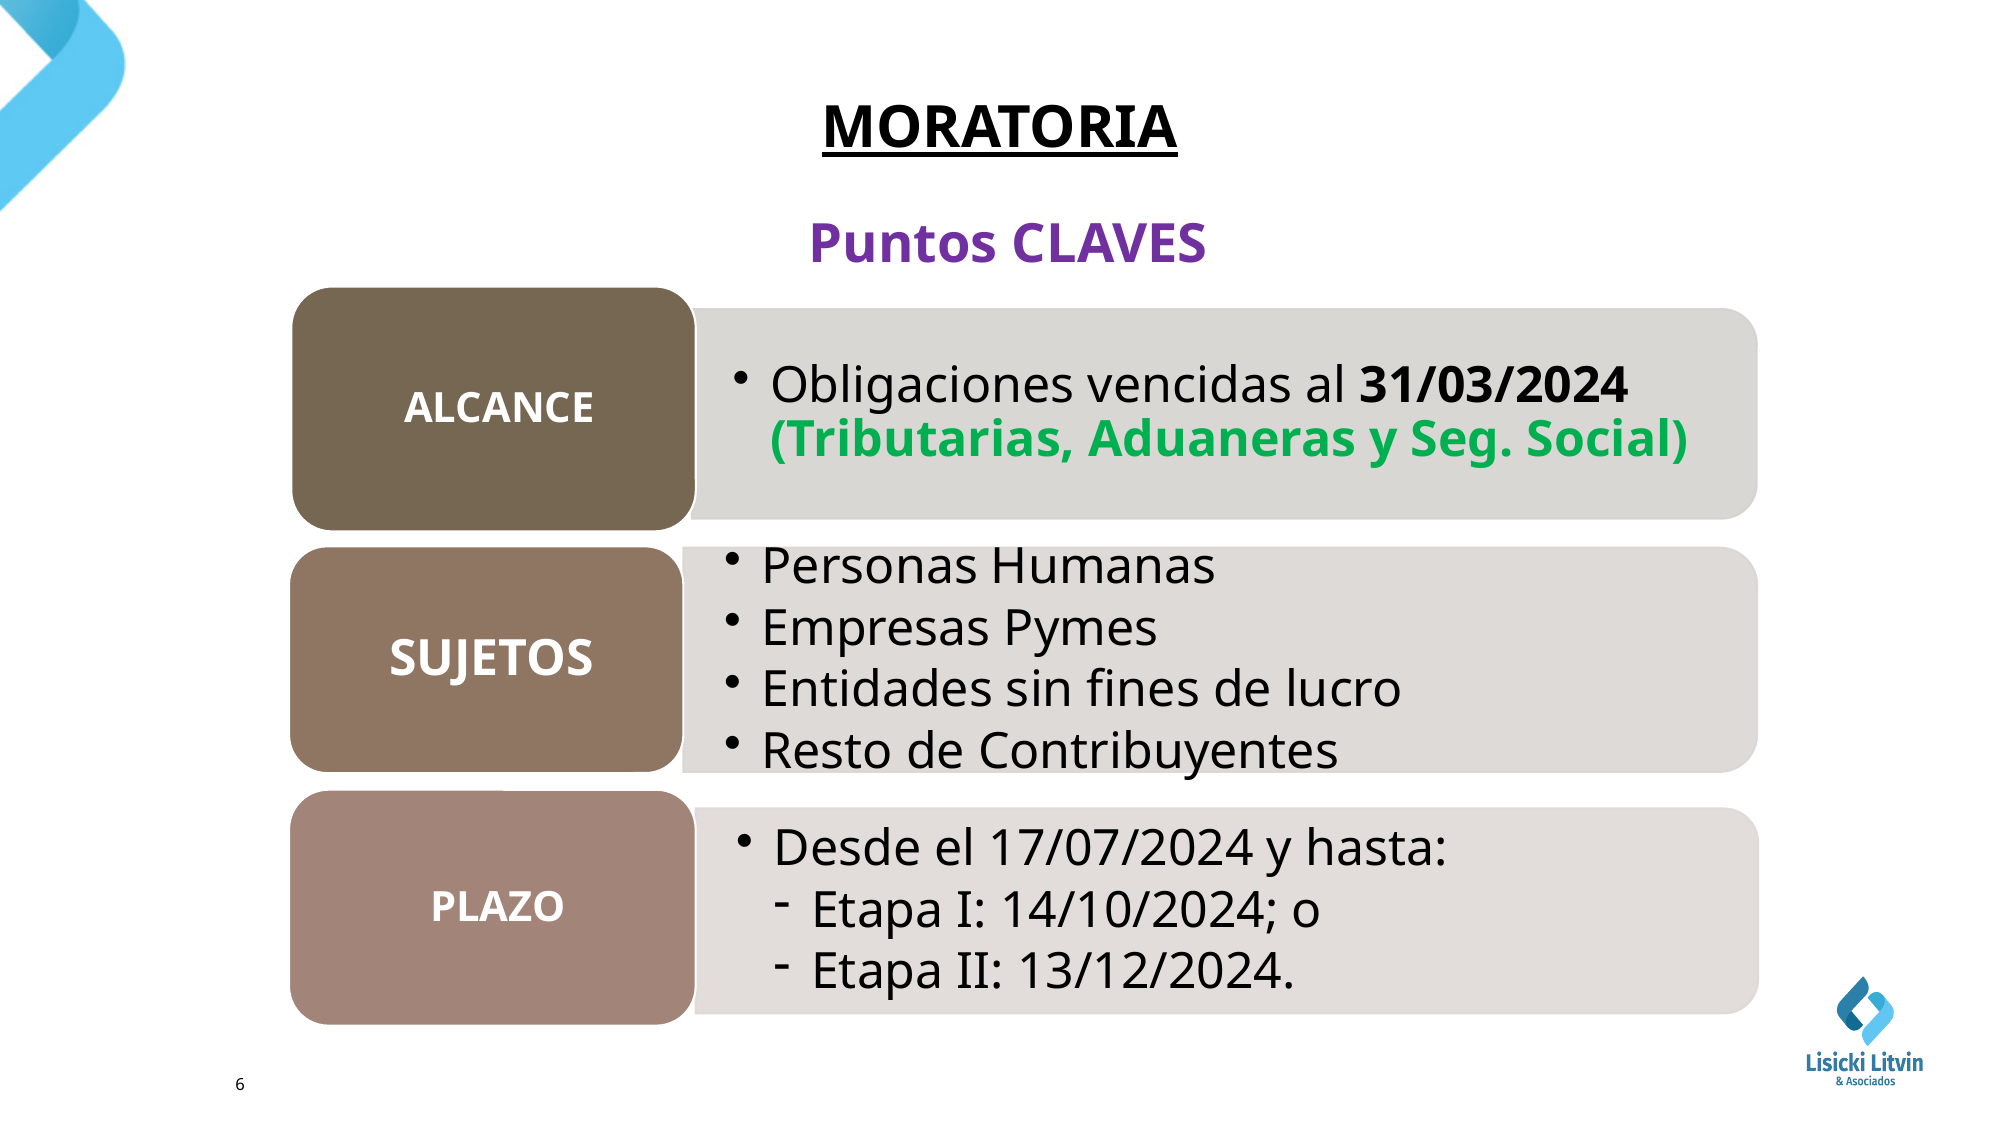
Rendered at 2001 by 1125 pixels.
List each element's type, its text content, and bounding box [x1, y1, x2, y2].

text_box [288, 284, 1759, 1026]
text_box MORATORIA [187, 0, 1812, 178]
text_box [1806, 976, 1923, 1086]
text_box Puntos CLAVES [0, 166, 1559, 282]
picture [0, 0, 147, 219]
slide_number 6 [191, 1042, 289, 1125]
